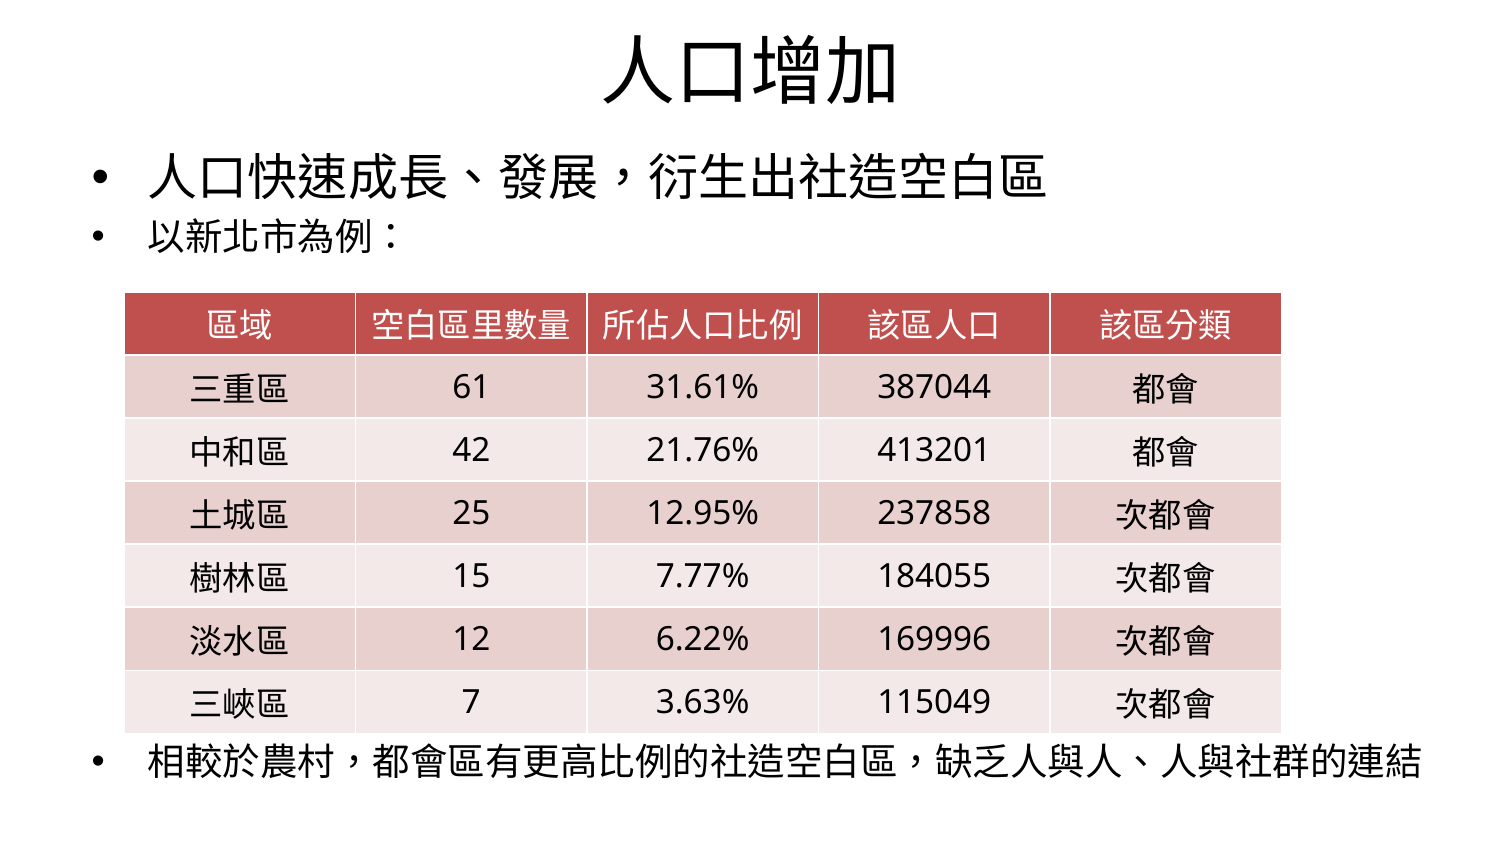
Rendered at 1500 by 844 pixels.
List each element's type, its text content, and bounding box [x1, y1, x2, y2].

table_cell 樹林區 [125, 545, 355, 606]
table_cell 31.61% [588, 356, 818, 417]
table_cell 12 [356, 608, 586, 670]
table_cell 淡水區 [125, 608, 355, 670]
table_cell 次都會 [1051, 671, 1281, 733]
table_cell 土城區 [125, 482, 355, 543]
table_cell 25 [356, 482, 586, 543]
table_header 該區人口 [819, 293, 1049, 354]
table_cell 413201 [819, 419, 1049, 480]
table_cell 3.63% [588, 671, 818, 733]
text_box 人口快速成長、發展，衍生出社造空白區 以新北市為例： 相較於農村，都會區有更高比例的社造空白區，缺乏人與人、人與社群的連結 [76, 138, 1459, 844]
table_cell 7 [356, 671, 586, 733]
table_cell 次都會 [1051, 608, 1281, 670]
table_cell 三峽區 [125, 671, 355, 733]
table_cell 7.77% [588, 545, 818, 606]
table_header 區域 [125, 293, 355, 354]
table_cell 61 [356, 356, 586, 417]
table_cell 都會 [1051, 419, 1281, 480]
table_cell 169996 [819, 608, 1049, 670]
table_cell 387044 [819, 356, 1049, 417]
table_cell 中和區 [125, 419, 355, 480]
table_cell 6.22% [588, 608, 818, 670]
text_box 人口增加 [74, 10, 1425, 127]
table_cell 次都會 [1051, 545, 1281, 606]
table_cell 15 [356, 545, 586, 606]
table_cell 184055 [819, 545, 1049, 606]
table_header 該區分類 [1051, 293, 1281, 354]
table_cell 21.76% [588, 419, 818, 480]
table_cell 115049 [819, 671, 1049, 733]
table_header 空白區里數量 [356, 293, 586, 354]
table_cell 次都會 [1051, 482, 1281, 543]
table_cell 三重區 [125, 356, 355, 417]
table_cell 都會 [1051, 356, 1281, 417]
table_cell 12.95% [588, 482, 818, 543]
table_header 所佔人口比例 [588, 293, 818, 354]
table_cell 237858 [819, 482, 1049, 543]
table_cell 42 [356, 419, 586, 480]
